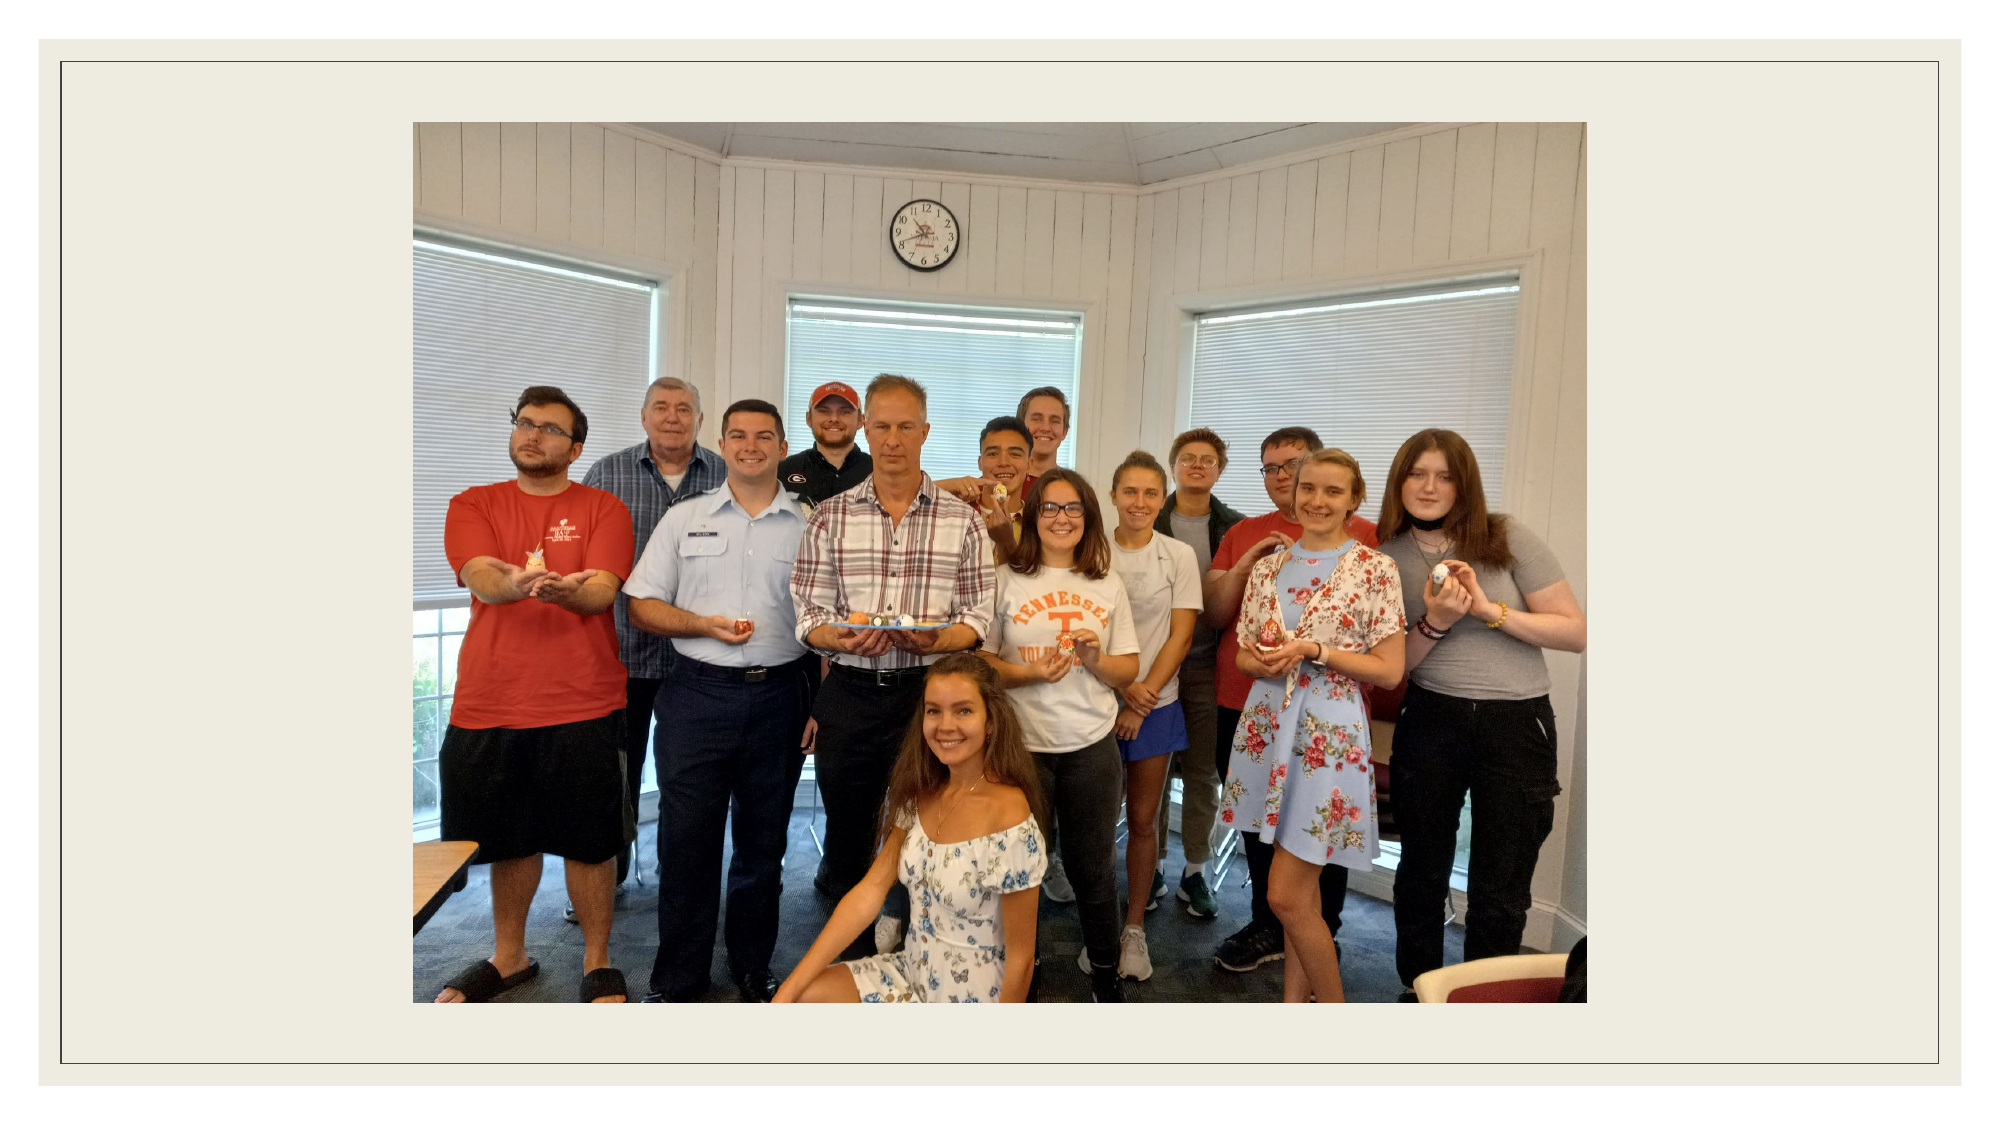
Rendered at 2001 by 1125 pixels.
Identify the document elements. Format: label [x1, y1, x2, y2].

picture [413, 122, 1587, 1003]
